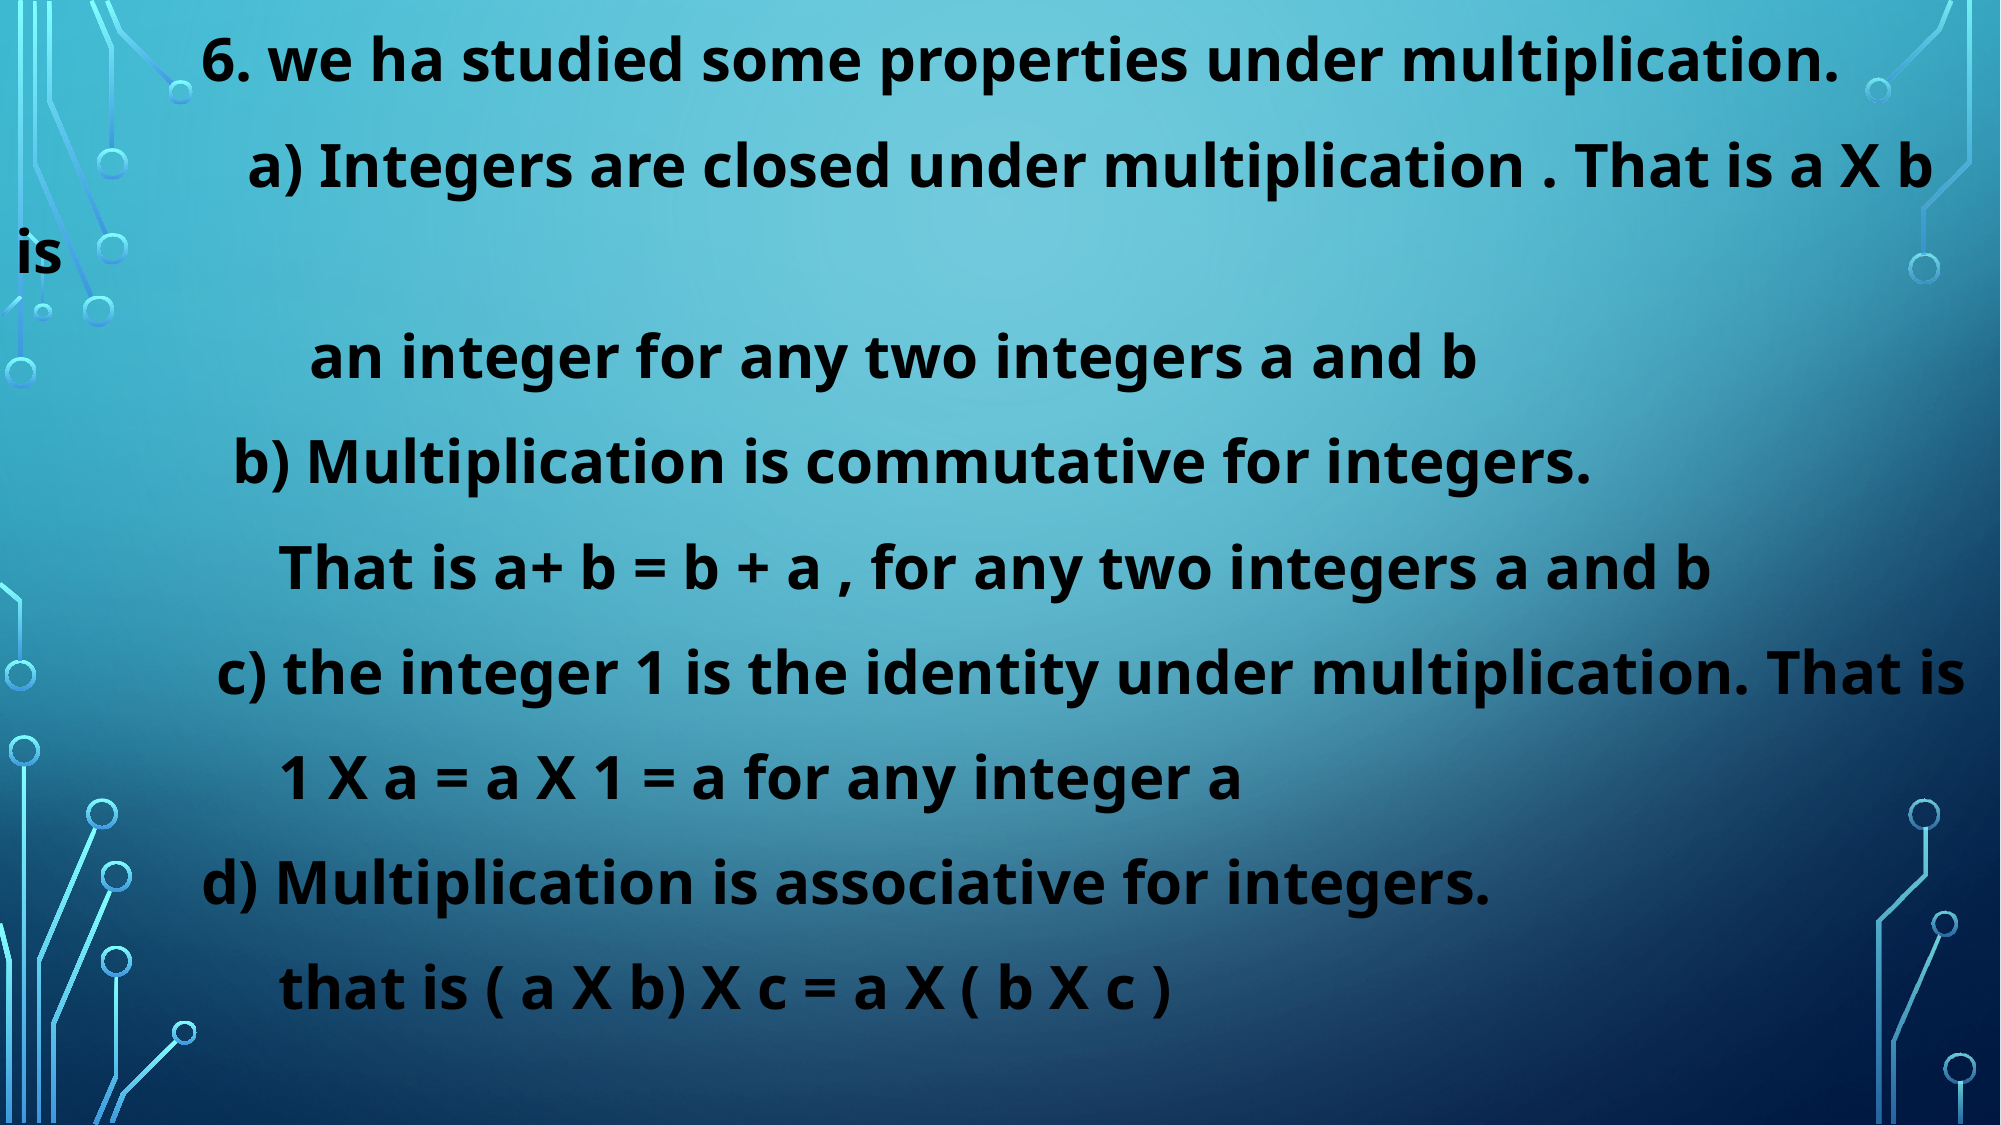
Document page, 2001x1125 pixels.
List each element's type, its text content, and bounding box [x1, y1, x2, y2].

list 6. we ha studied some properties under multiplication. a) Integers are closed under multiplication . That is a X b is an integer for any two integers a and b b) Multiplication is commutative for integers. That is a+ b = b + a , for any two integers a and b c) the integer 1 is the identity under multiplication. That is 1 X a = a X 1 = a for any integer a d) Multiplication is associative for integers. that is ( a X b) X c = a X ( b X c ) [0, 0, 2000, 1125]
